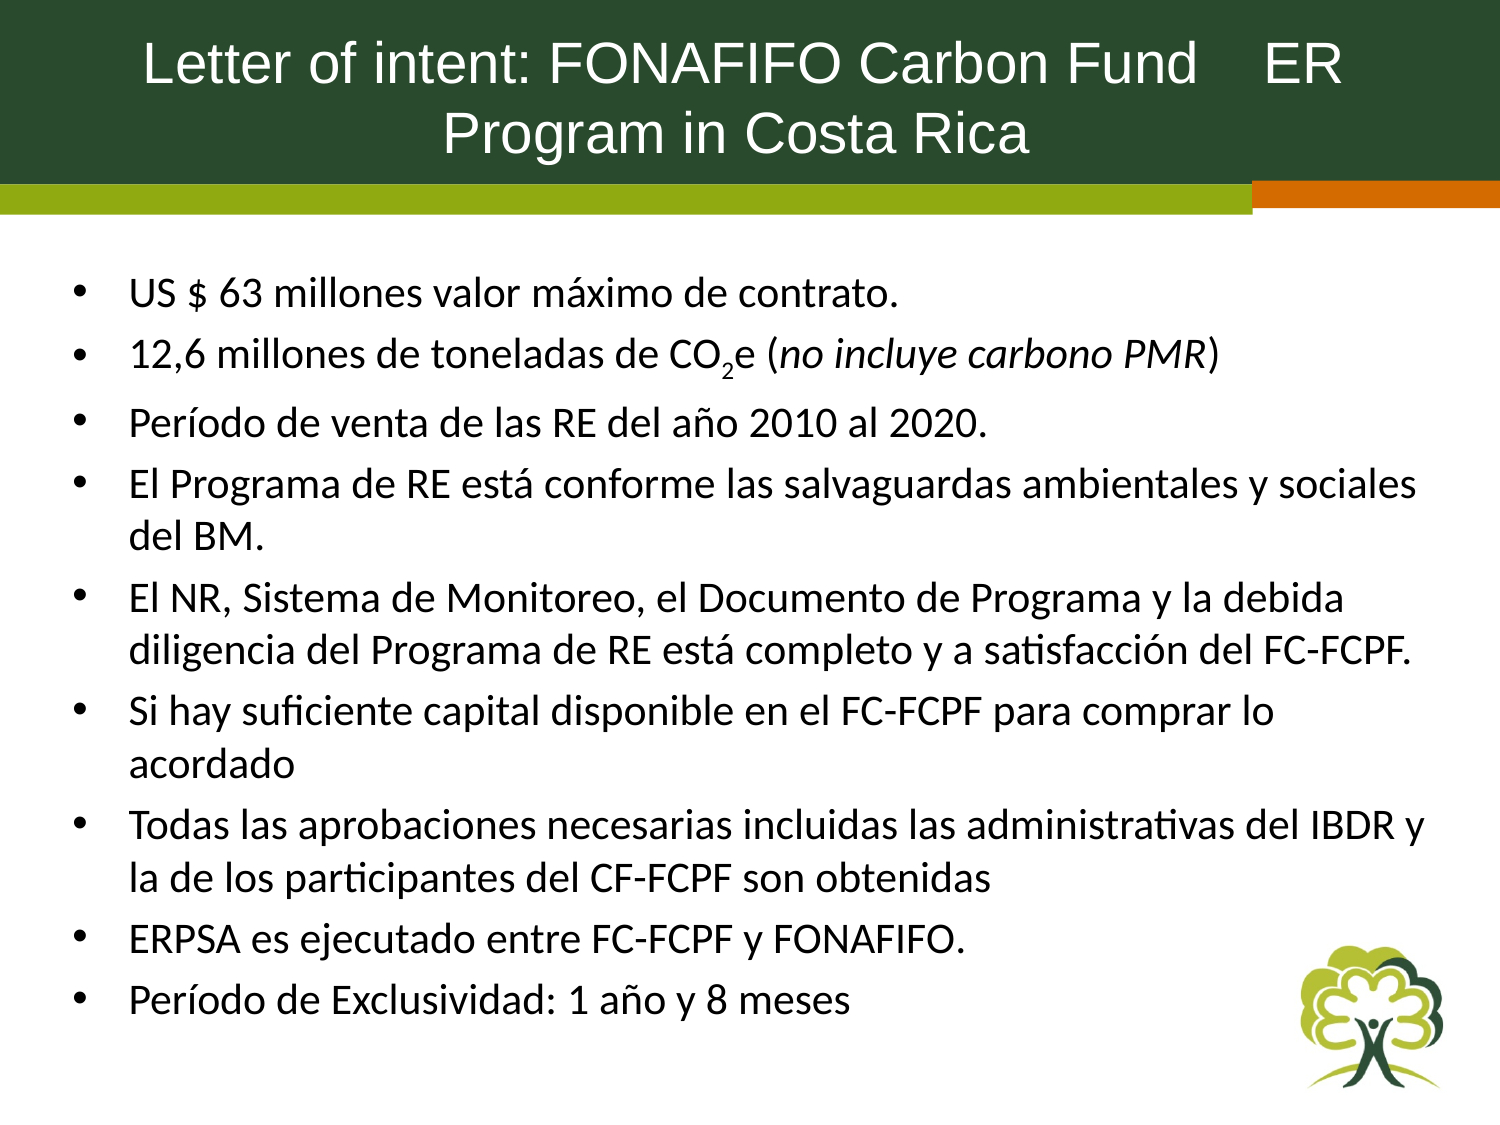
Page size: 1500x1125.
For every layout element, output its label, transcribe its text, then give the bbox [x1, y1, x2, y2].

text_box [1252, 180, 1500, 209]
list US $ 63 millones valor máximo de contrato. 12,6 millones de toneladas de CO2e (no incluye carbono PMR) Período de venta de las RE del año 2010 al 2020. El Programa de RE está conforme las salvaguardas ambientales y sociales del BM. El NR, Sistema de Monitoreo, el Documento de Programa y la debida diligencia del Programa de RE está completo y a satisfacción del FC-FCPF. Si hay suficiente capital disponible en el FC-FCPF para comprar lo acordado Todas las aprobaciones necesarias incluidas las administrativas del IBDR y la de los participantes del CF-FCPF son obtenidas ERPSA es ejecutado entre FC-FCPF y FONAFIFO. Período de Exclusividad: 1 año y 8 meses [56, 255, 1448, 1093]
text_box [0, 184, 1253, 215]
text_box Letter of intent: FONAFIFO Carbon Fund ER Program in Costa Rica [52, 30, 1436, 161]
text_box [0, 0, 1500, 184]
picture [1293, 942, 1447, 1093]
